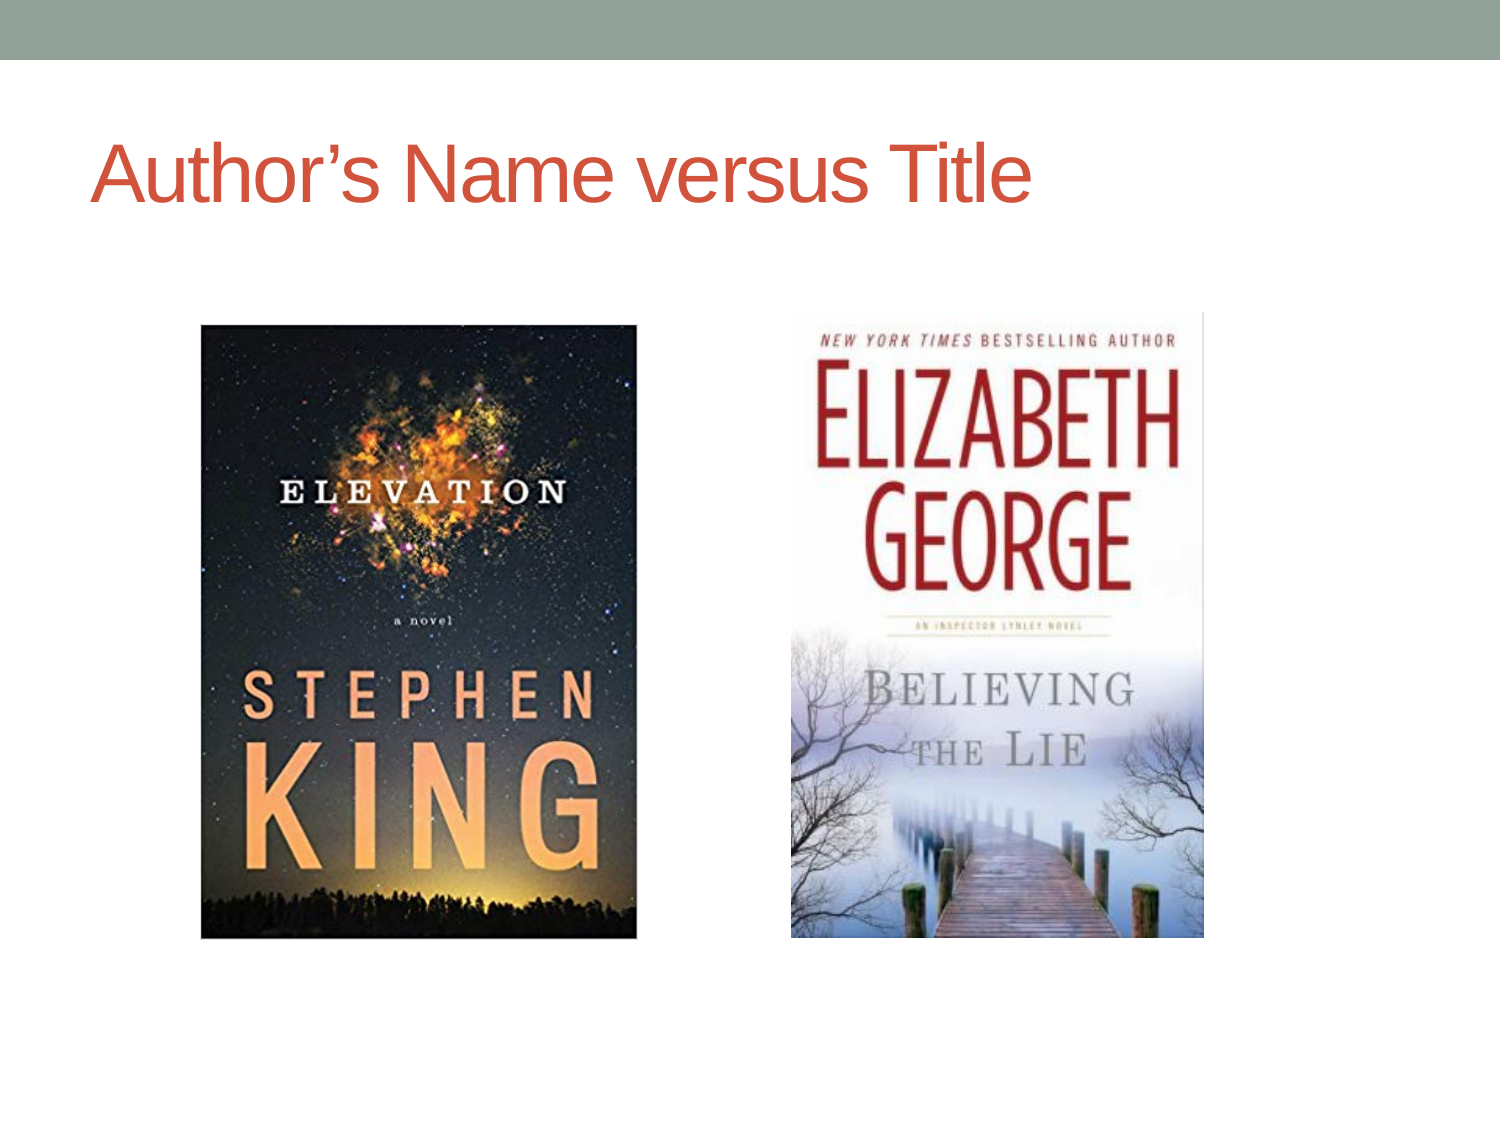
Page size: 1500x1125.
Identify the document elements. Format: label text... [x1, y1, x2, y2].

title Author’s Name versus Title [75, 87, 1425, 250]
picture [790, 312, 1204, 938]
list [199, 324, 638, 941]
